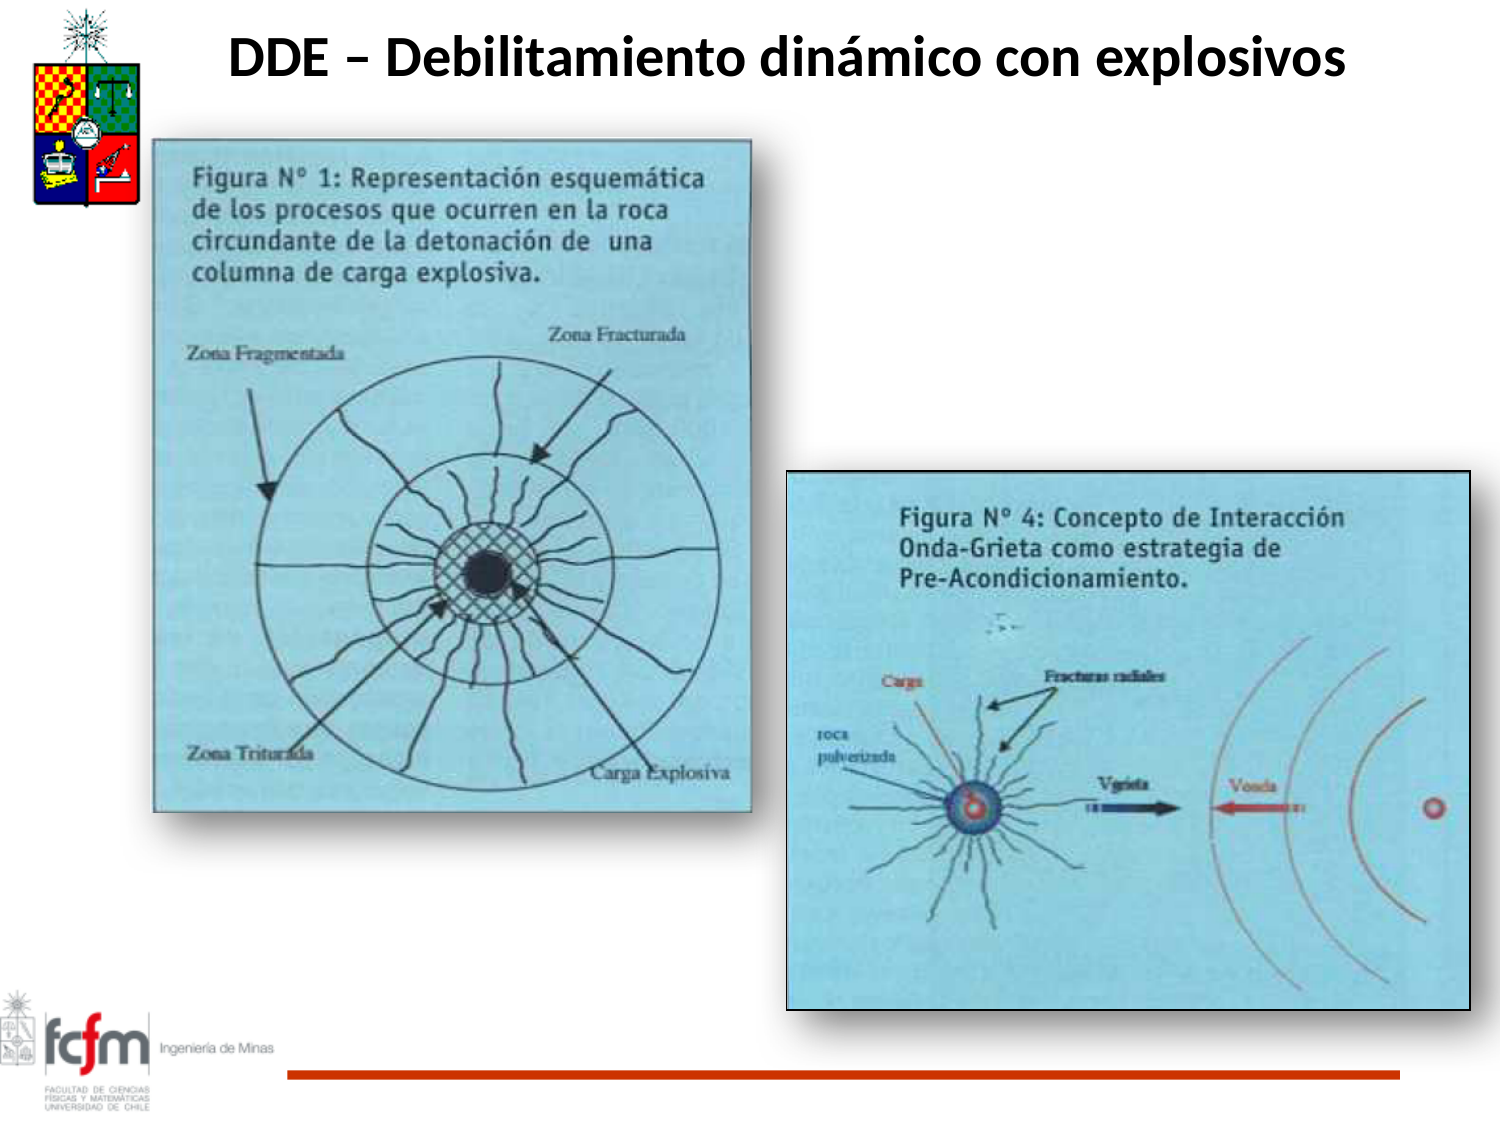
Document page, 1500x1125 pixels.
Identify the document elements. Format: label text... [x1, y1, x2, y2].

text_box DDE – Debilitamiento dinámico con explosivos [162, 11, 1413, 96]
picture [787, 471, 1470, 1010]
picture [0, 987, 275, 1116]
picture [0, 0, 753, 813]
